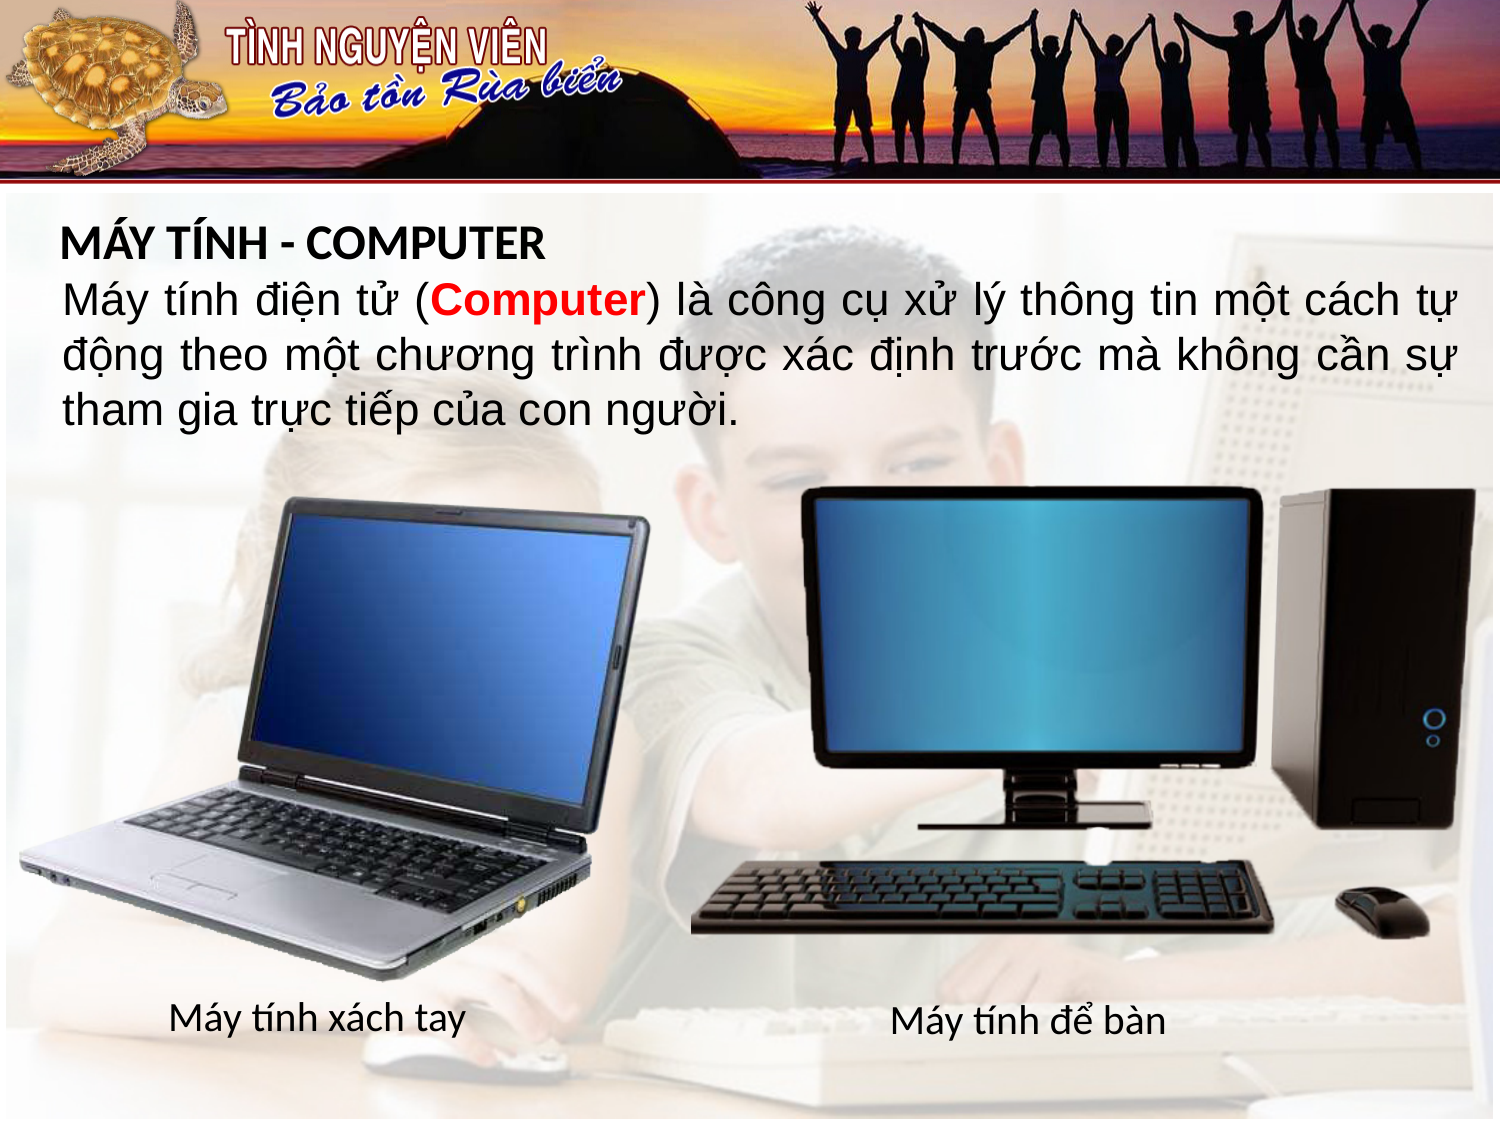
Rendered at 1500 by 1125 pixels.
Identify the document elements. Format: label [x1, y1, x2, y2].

picture [0, 0, 1500, 1122]
text_box [109, 274, 1385, 517]
